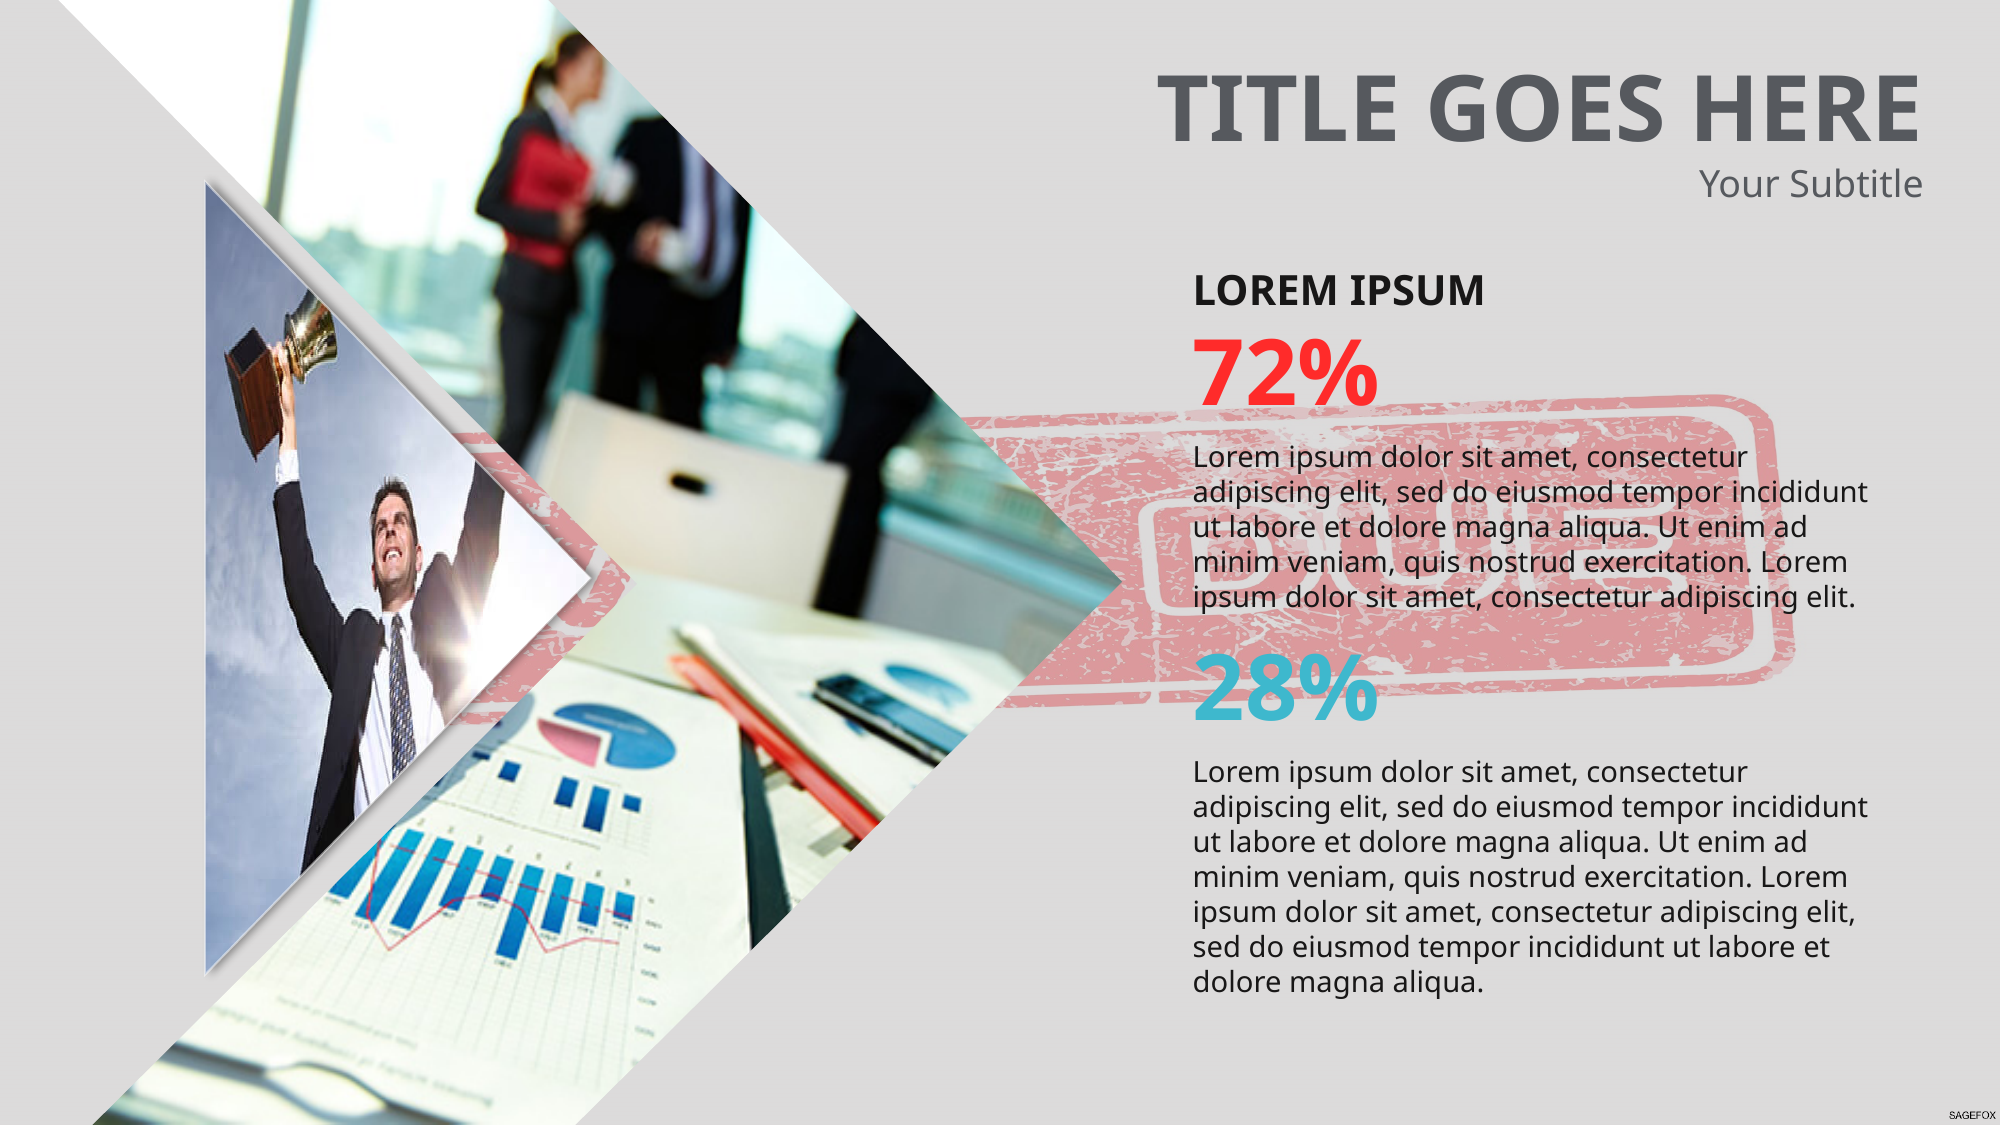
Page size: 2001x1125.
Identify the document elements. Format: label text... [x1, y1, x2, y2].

text_box [203, 178, 592, 978]
text_box LOREM IPSUM 72% Lorem ipsum dolor sit amet, consectetur adipiscing elit, sed do eiusmod tempor incididunt ut labore et dolore magna aliqua. Ut enim ad minim veniam, quis nostrud exercitation. Lorem ipsum dolor sit amet, consectetur adipiscing elit. 28% Lorem ipsum dolor sit amet, consectetur adipiscing elit, sed do eiusmod tempor incididunt ut labore et dolore magna aliqua. Ut enim ad minim veniam, quis nostrud exercitation. Lorem ipsum dolor sit amet, consectetur adipiscing elit, sed do eiusmod tempor incididunt ut labore et dolore magna aliqua. [1177, 256, 1893, 1006]
picture [1925, 0, 2001, 1125]
text_box [56, 0, 1124, 1125]
text_box TITLE GOES HERE Your Subtitle [1035, 42, 1939, 212]
